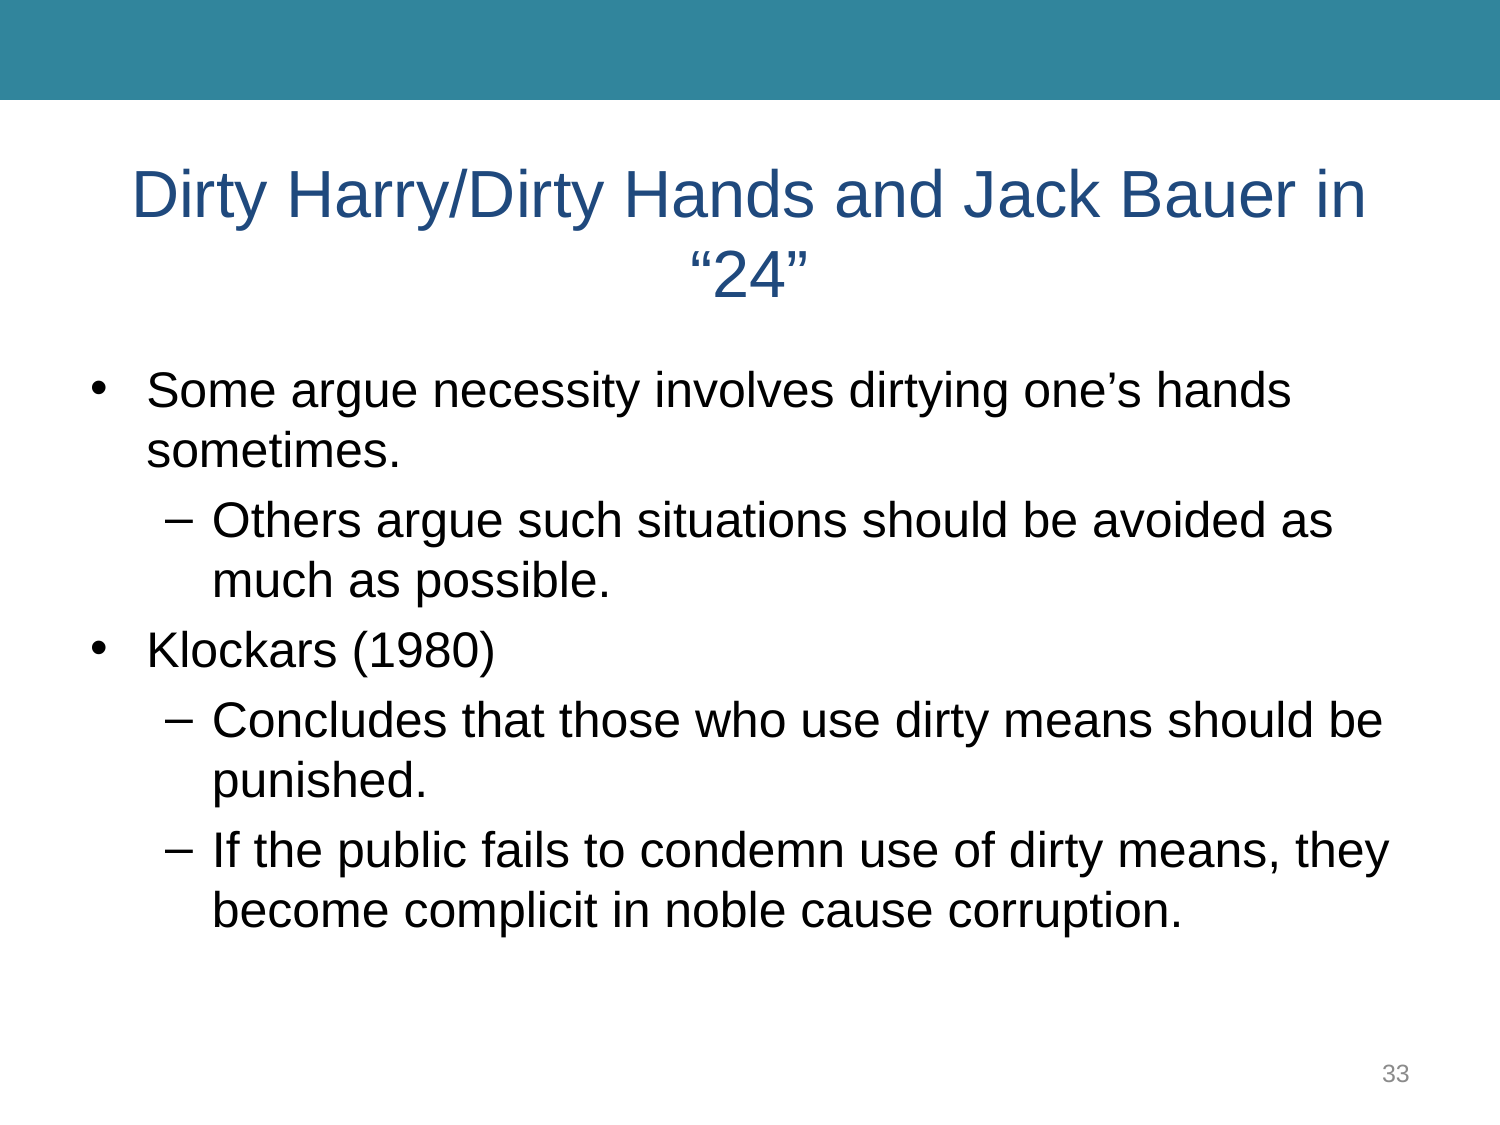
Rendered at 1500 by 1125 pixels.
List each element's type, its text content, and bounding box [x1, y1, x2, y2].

list Some argue necessity involves dirtying one’s hands sometimes. Others argue such situations should be avoided as much as possible. Klockars (1980) Concludes that those who use dirty means should be punished. If the public fails to condemn use of dirty means, they become complicit in noble cause corruption. [75, 350, 1425, 1005]
slide_number 33 [1350, 1042, 1425, 1103]
title Dirty Harry/Dirty Hands and Jack Bauer in “24” [75, 137, 1425, 325]
